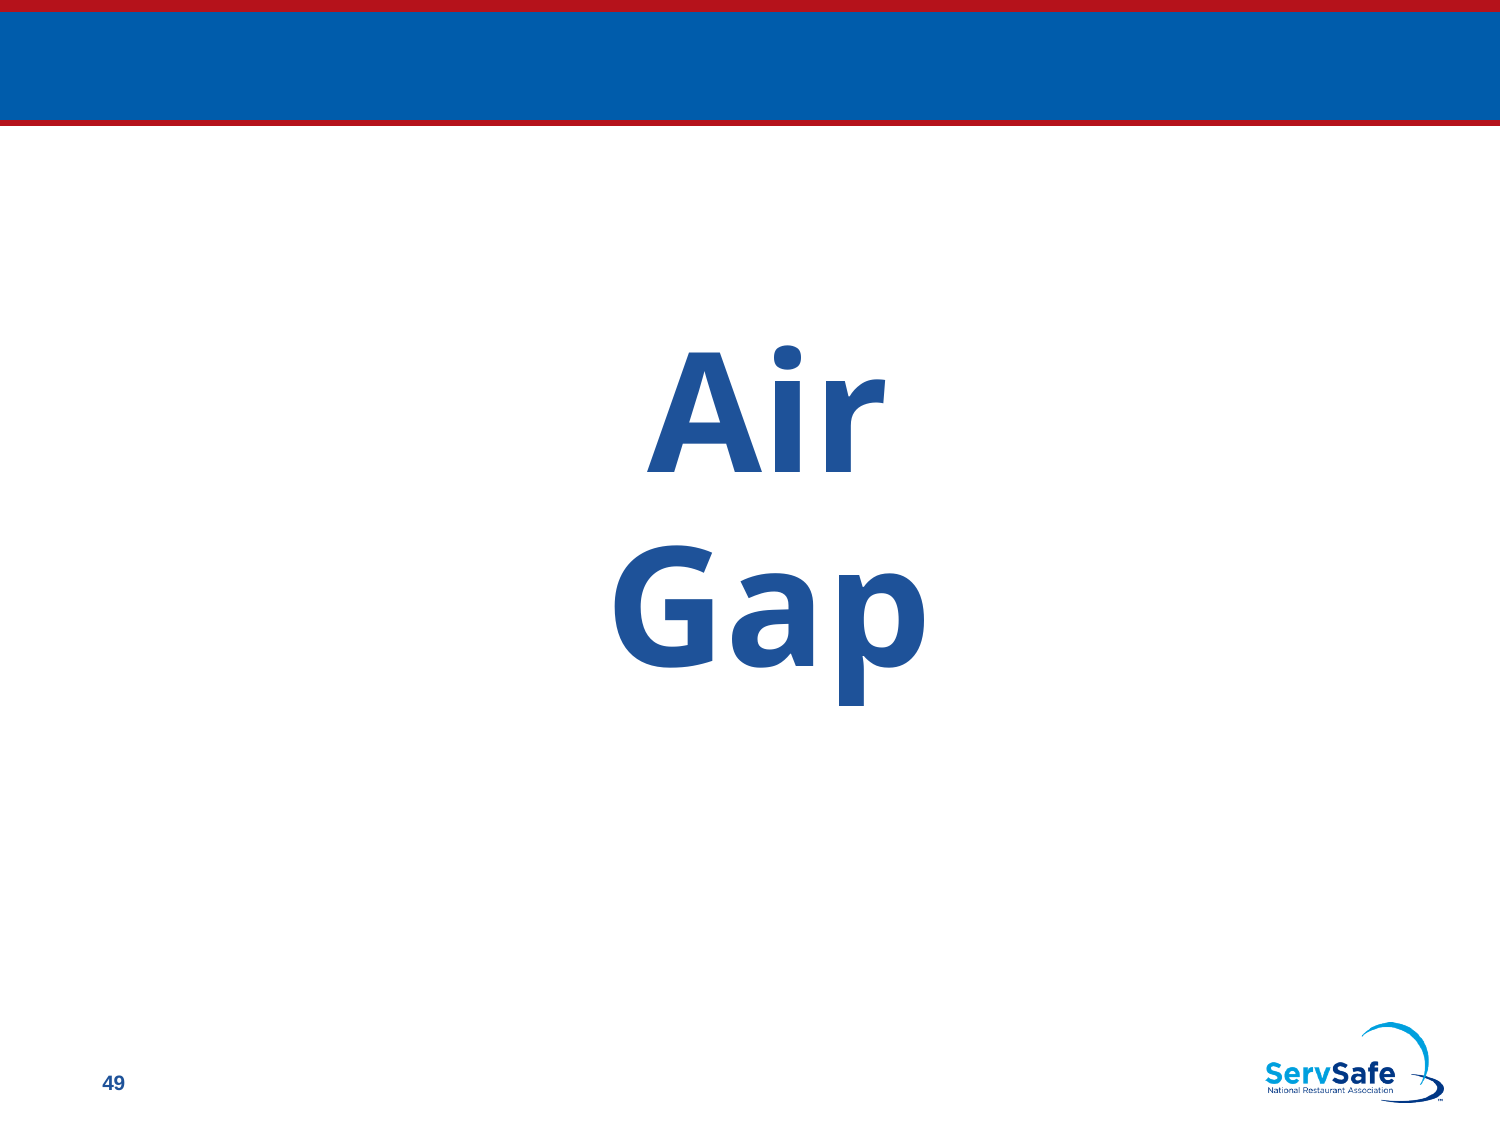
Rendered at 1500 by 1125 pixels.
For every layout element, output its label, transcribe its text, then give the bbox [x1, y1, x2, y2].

picture [1265, 1022, 1444, 1103]
text_box 49 [87, 1062, 250, 1103]
text_box Air Gap [81, 337, 1457, 706]
picture [0, 12, 1500, 120]
